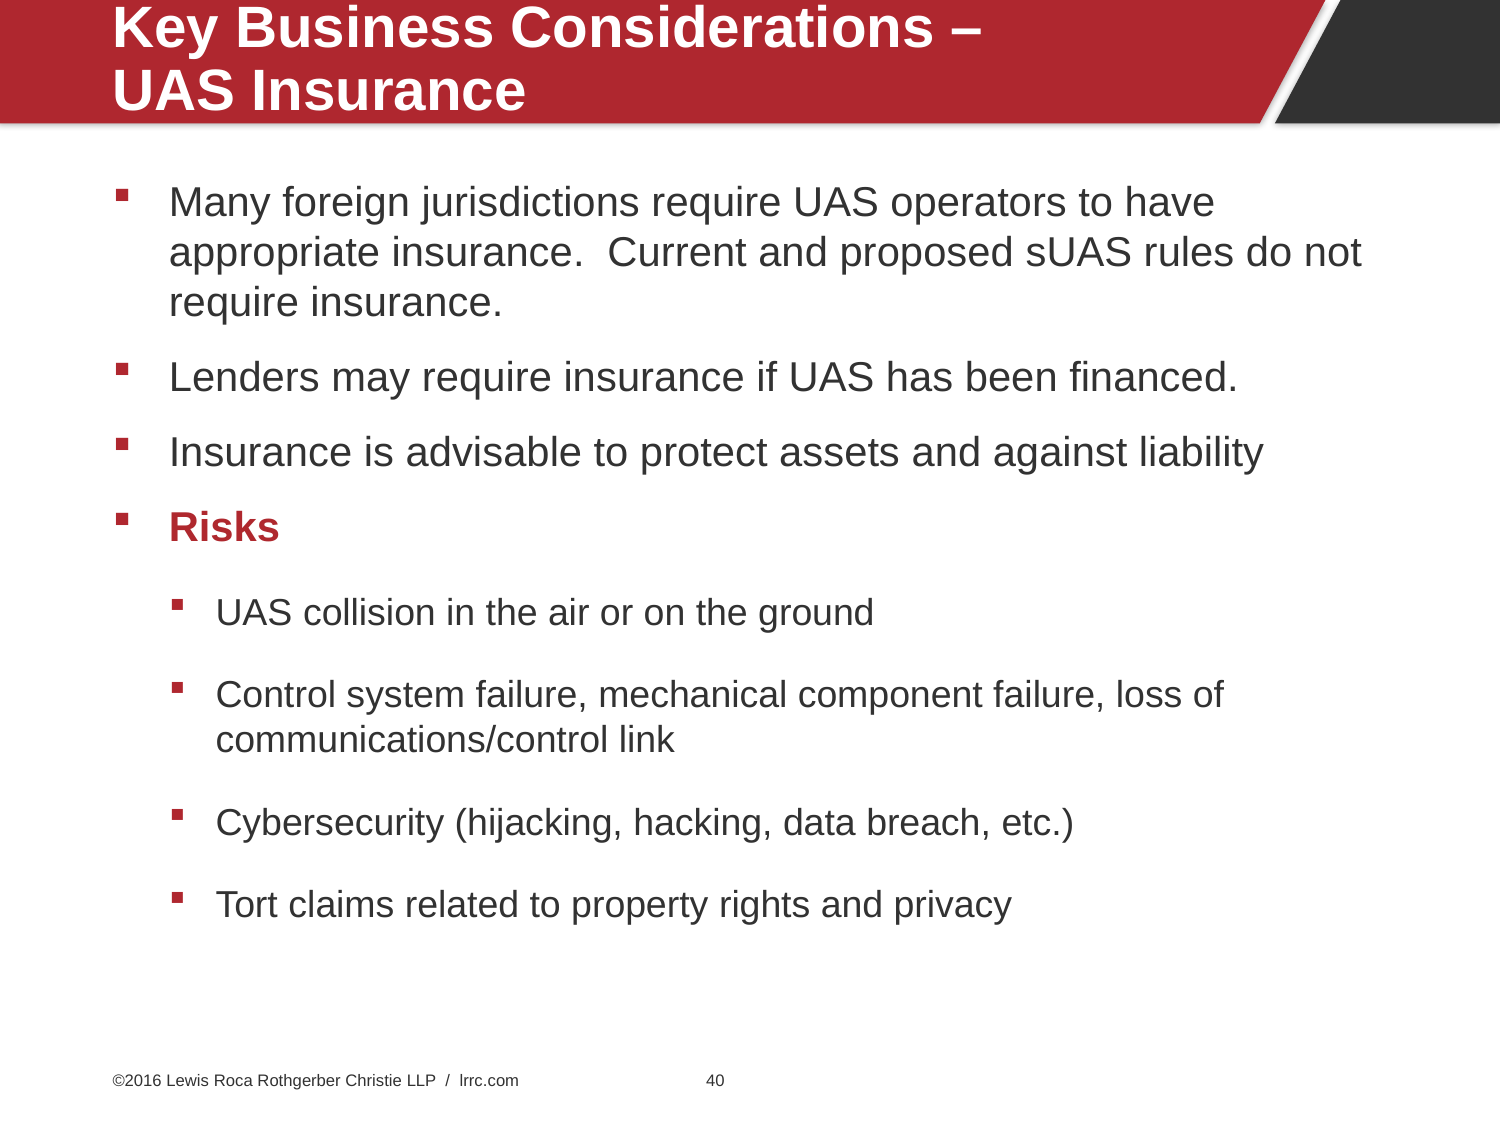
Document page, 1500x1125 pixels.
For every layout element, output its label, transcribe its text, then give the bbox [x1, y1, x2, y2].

footer ©2016 Lewis Roca Rothgerber Christie LLP / lrrc.com [112, 1062, 706, 1099]
title Key Business Considerations – UAS Insurance [112, 0, 1298, 120]
list Many foreign jurisdictions require UAS operators to have appropriate insurance. Current and proposed sUAS rules do not require insurance. Lenders may require insurance if UAS has been financed. Insurance is advisable to protect assets and against liability Risks UAS collision in the air or on the ground Control system failure, mechanical component failure, loss of communications/control link Cybersecurity (hijacking, hacking, data breach, etc.) Tort claims related to property rights and privacy [112, 175, 1388, 1016]
slide_number 40 [706, 1062, 759, 1099]
